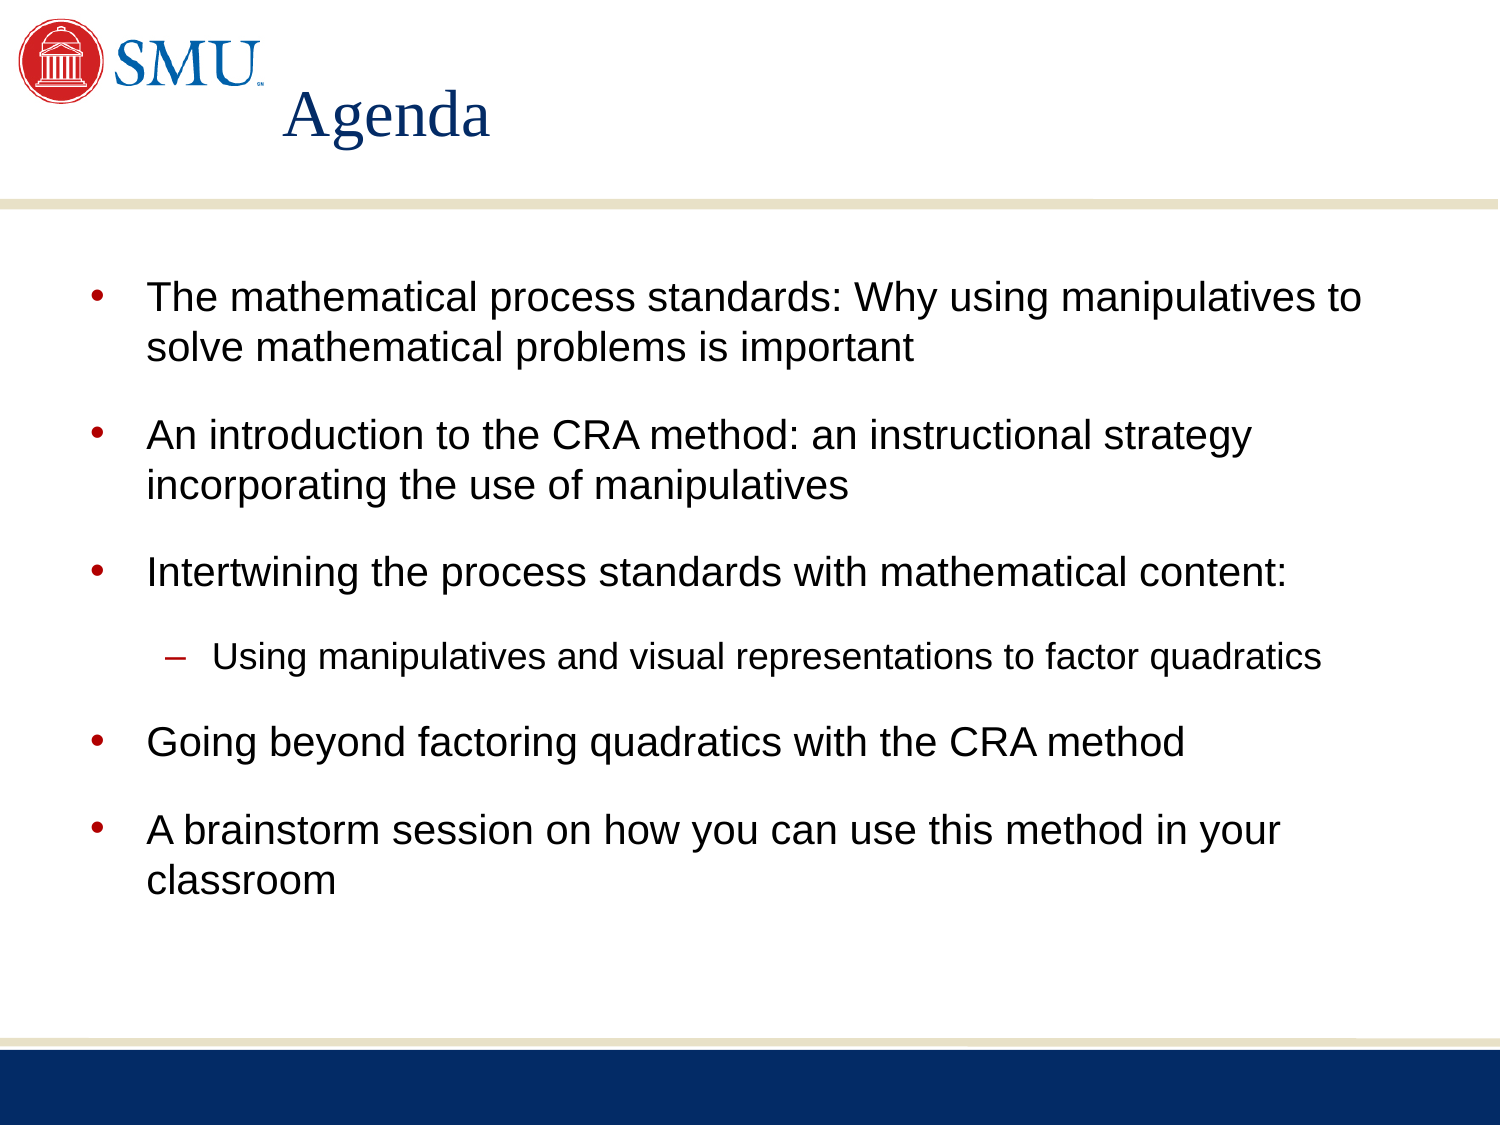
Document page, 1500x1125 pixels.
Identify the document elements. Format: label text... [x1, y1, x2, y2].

picture [13, 14, 267, 108]
list The mathematical process standards: Why using manipulatives to solve mathematical problems is important An introduction to the CRA method: an instructional strategy incorporating the use of manipulatives Intertwining the process standards with mathematical content: Using manipulatives and visual representations to factor quadratics Going beyond factoring quadratics with the CRA method A brainstorm session on how you can use this method in your classroom [75, 262, 1425, 1005]
title Agenda [267, 14, 1250, 205]
